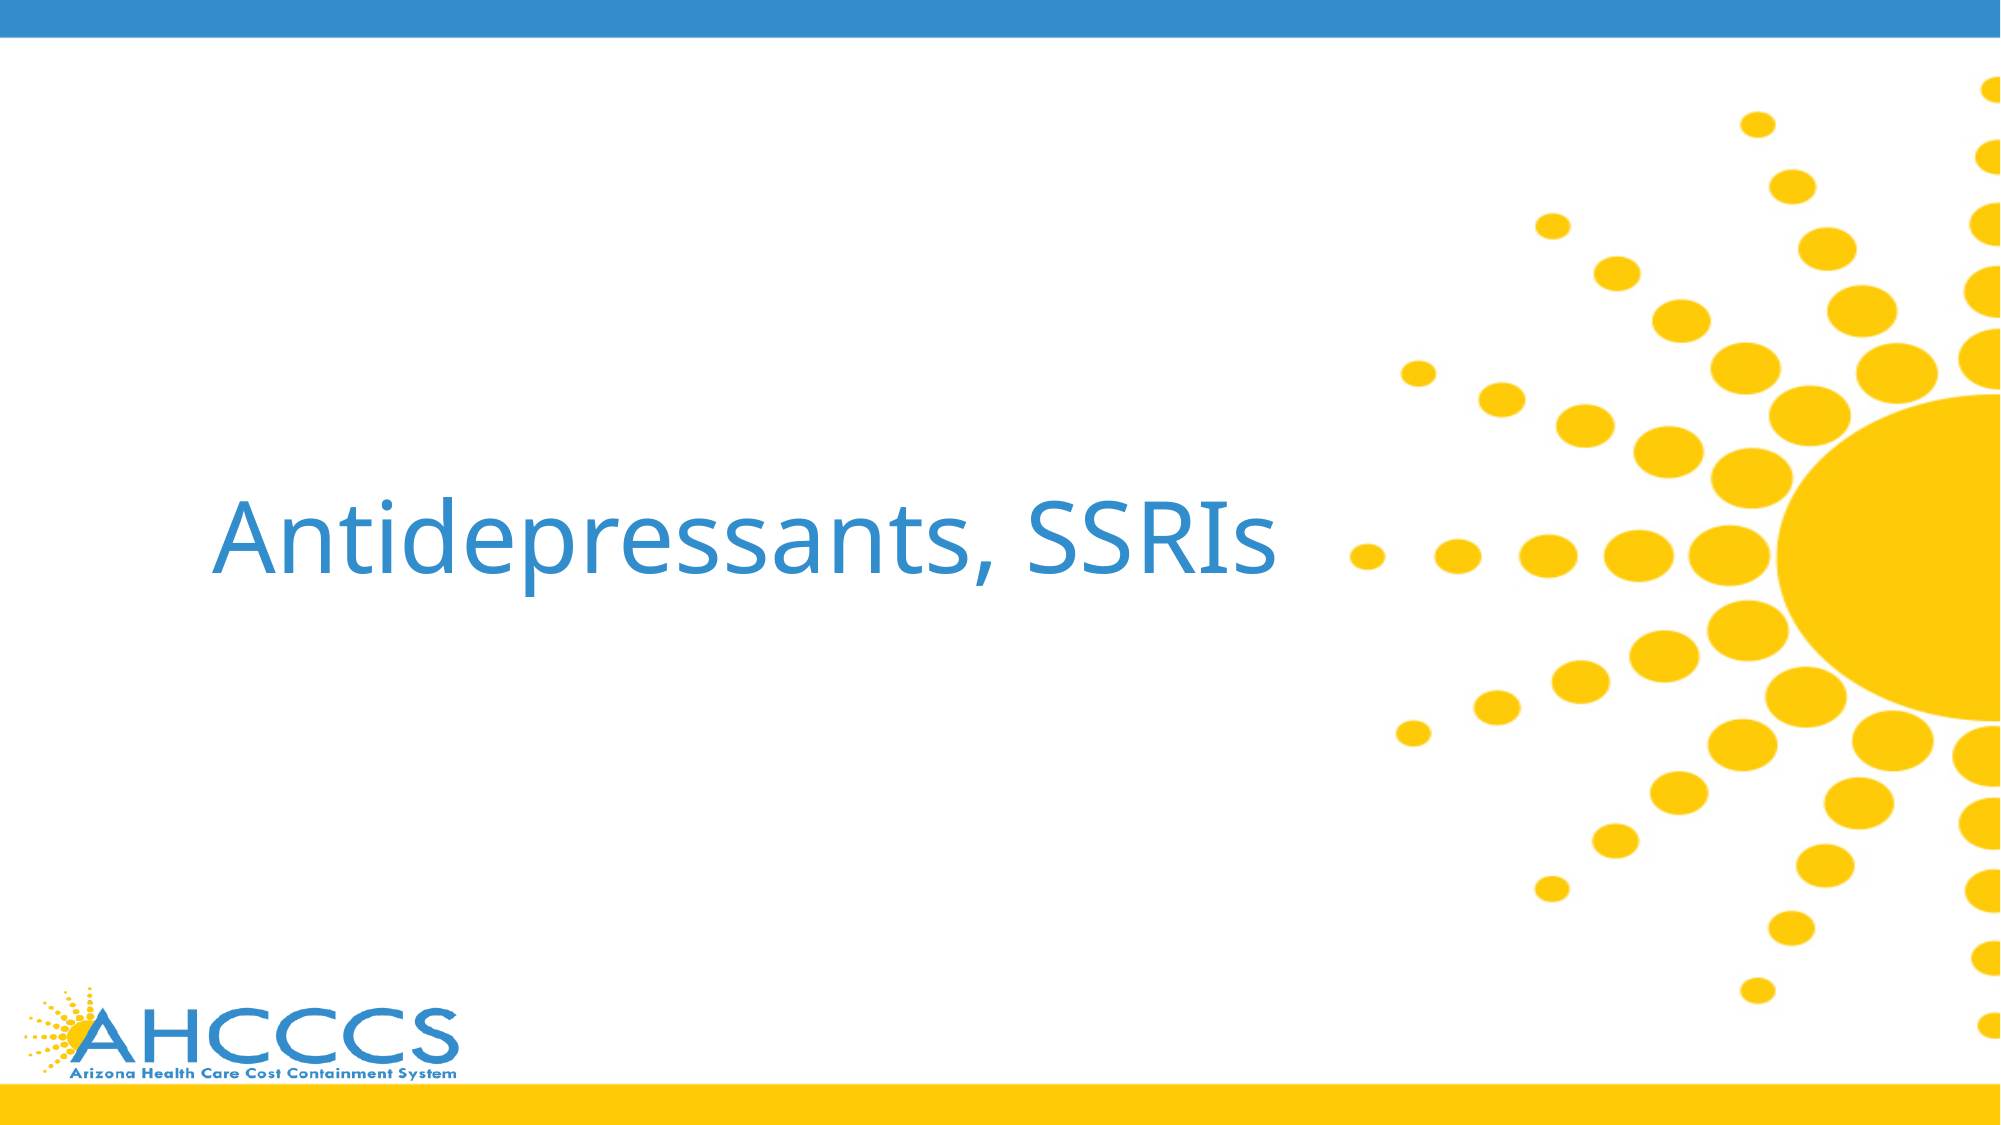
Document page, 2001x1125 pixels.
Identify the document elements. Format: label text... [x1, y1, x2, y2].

picture [0, 0, 2001, 1125]
title Antidepressants, SSRIs [197, 524, 1450, 601]
